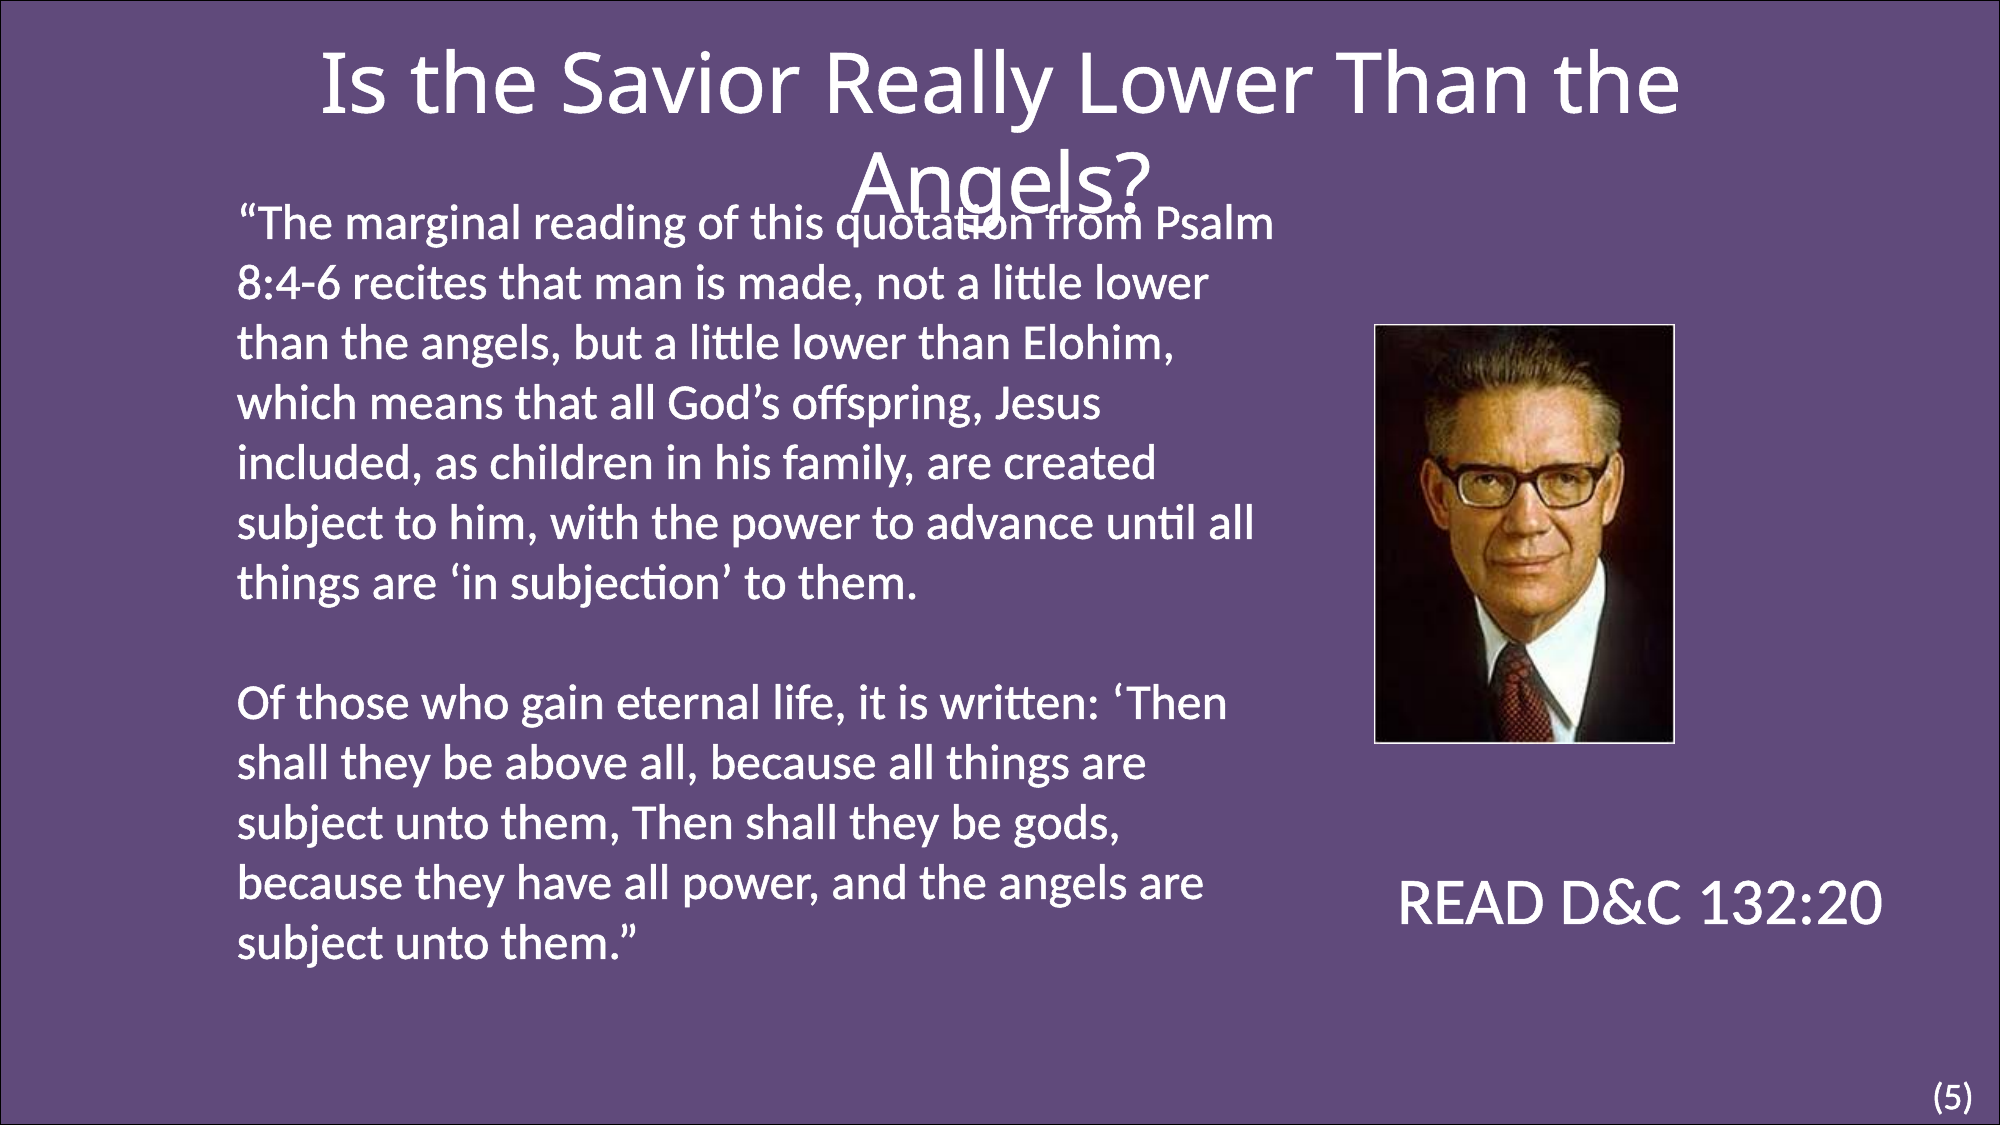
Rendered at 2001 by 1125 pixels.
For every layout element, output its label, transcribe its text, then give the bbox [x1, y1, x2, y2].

text_box (5) [1917, 1064, 1989, 1125]
text_box READ D&C 132:20 [1382, 849, 1899, 945]
text_box “The marginal reading of this quotation from Psalm 8:4-6 recites that man is made, not a little lower than the angels, but a little lower than Elohim, which means that all God’s offspring, Jesus included, as children in his family, are created subject to him, with the power to advance until all things are ‘in subjection’ to them. Of those who gain eternal life, it is written: ‘Then shall they be above all, because all things are subject unto them, Then shall they be gods, because they have all power, and the angels are subject unto them.” [221, 181, 1306, 977]
picture [1374, 324, 1675, 744]
text_box [0, 0, 2000, 1125]
text_box Is the Savior Really Lower Than the Angels? [251, 21, 1752, 237]
